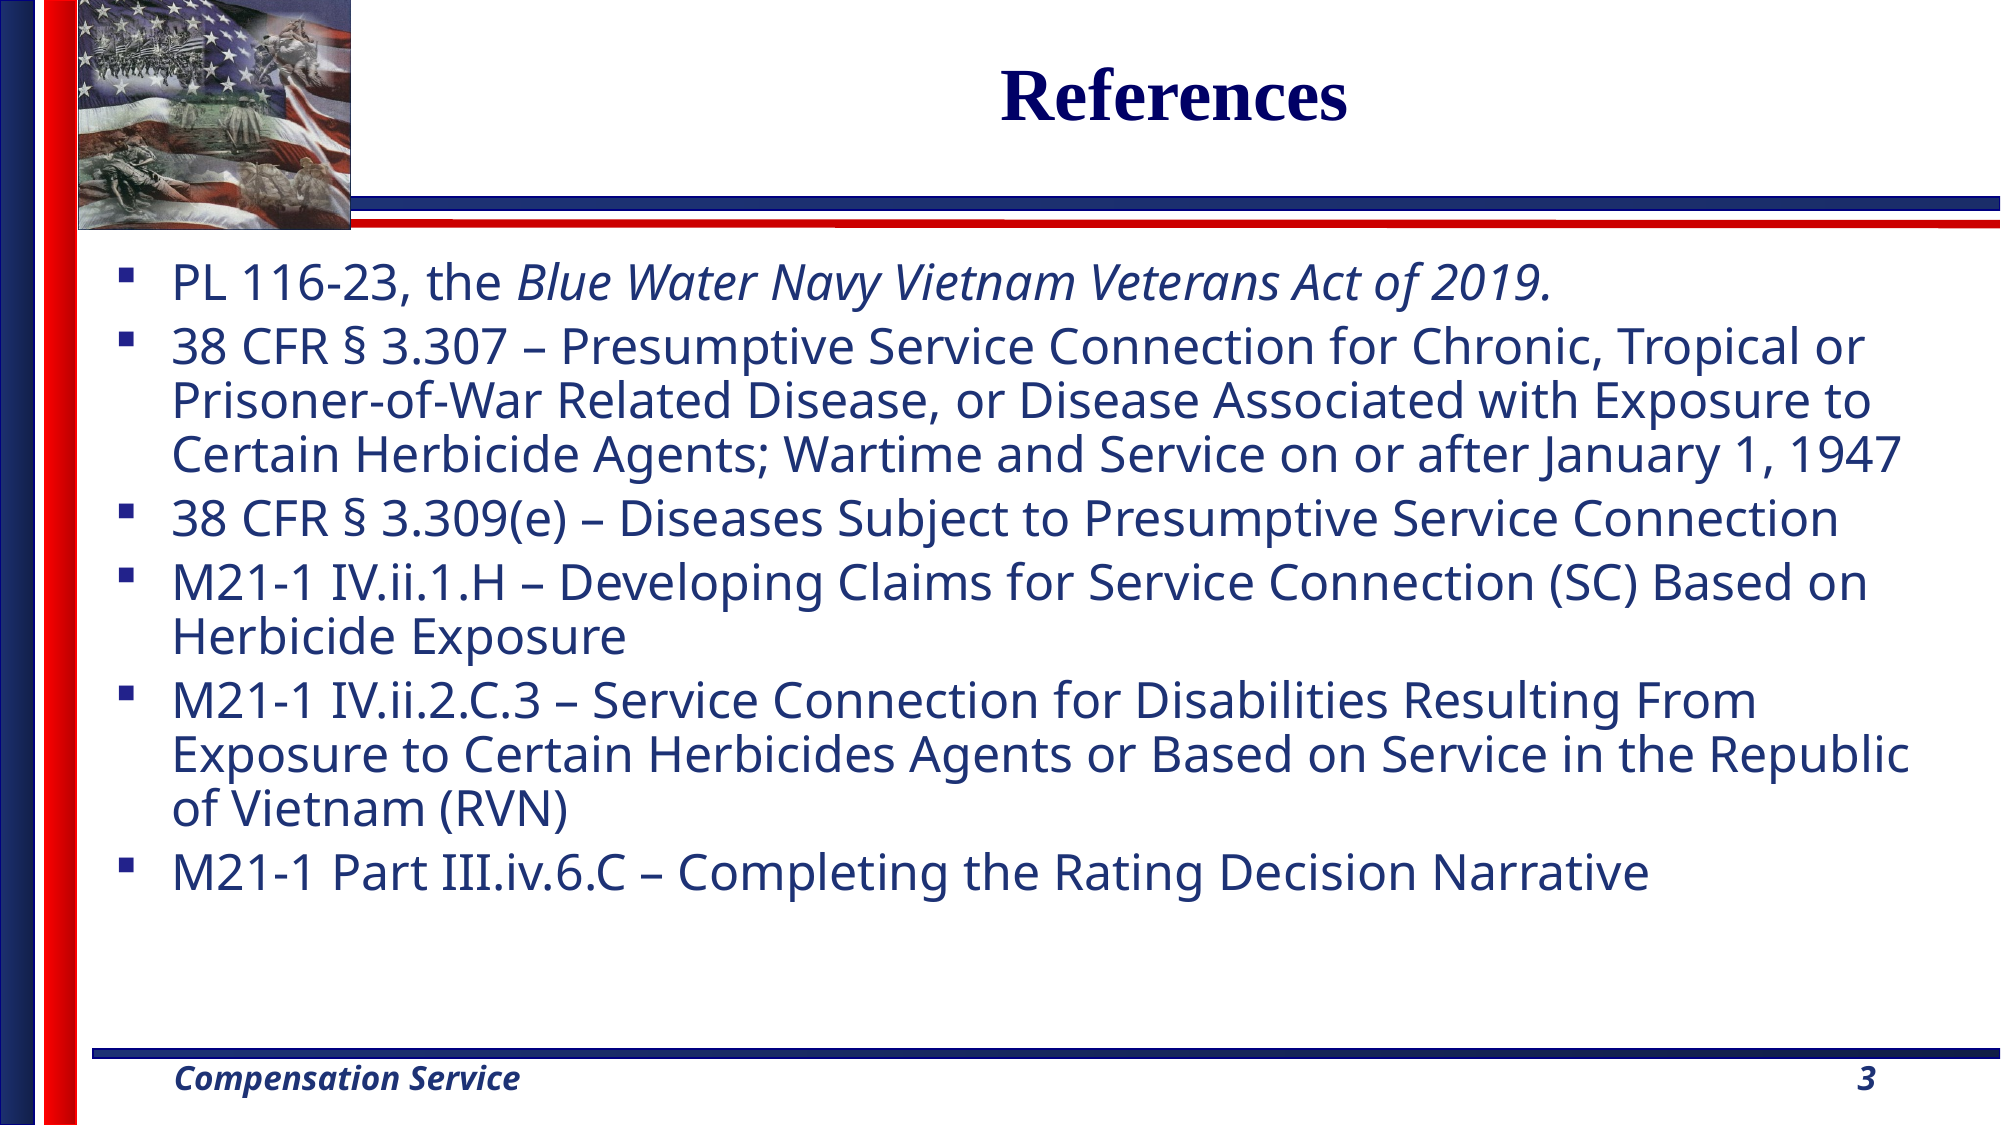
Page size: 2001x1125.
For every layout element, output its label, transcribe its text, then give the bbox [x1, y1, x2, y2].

list PL 116-23, the Blue Water Navy Vietnam Veterans Act of 2019. 38 CFR § 3.307 – Presumptive Service Connection for Chronic, Tropical or Prisoner-of-War Related Disease, or Disease Associated with Exposure to Certain Herbicide Agents; Wartime and Service on or after January 1, 1947 38 CFR § 3.309(e) – Diseases Subject to Presumptive Service Connection M21-1 IV.ii.1.H – Developing Claims for Service Connection (SC) Based on Herbicide Exposure M21-1 IV.ii.2.C.3 – Service Connection for Disabilities Resulting From Exposure to Certain Herbicides Agents or Based on Service in the Republic of Vietnam (RVN) M21-1 Part III.iv.6.C – Completing the Rating Decision Narrative [99, 249, 1943, 1013]
picture [78, 0, 351, 230]
title References [349, 37, 2000, 163]
slide_number 3 [1733, 1042, 2000, 1118]
